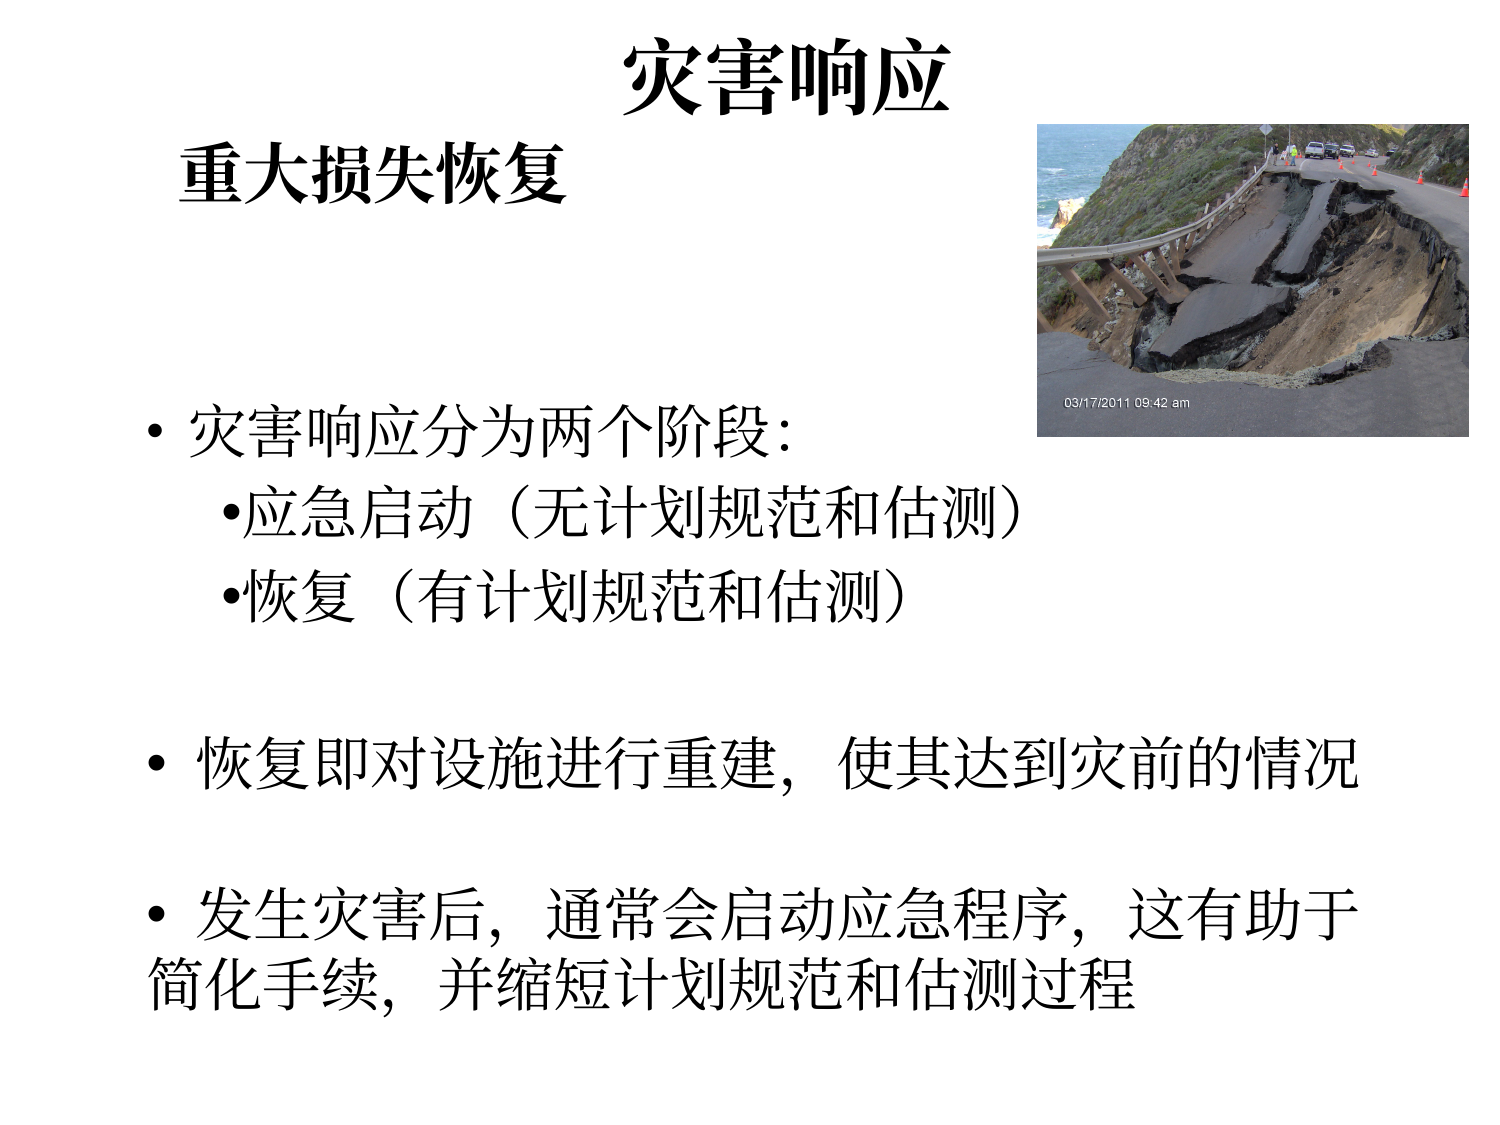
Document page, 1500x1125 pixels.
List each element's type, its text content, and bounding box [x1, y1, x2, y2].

subtitle 灾害响应分为两个阶段： 应急启动（无计划规范和估测） 恢复（有计划规范和估测） 恢复即对设施进行重建，使其达到灾前的情况 发生灾害后，通常会启动应急程序，这有助于简化手续，并缩短计划规范和估测过程 [131, 387, 1388, 1075]
text_box 灾害响应 [200, 24, 1375, 125]
picture [1037, 124, 1469, 437]
text_box 重大损失恢复 [162, 124, 1035, 220]
